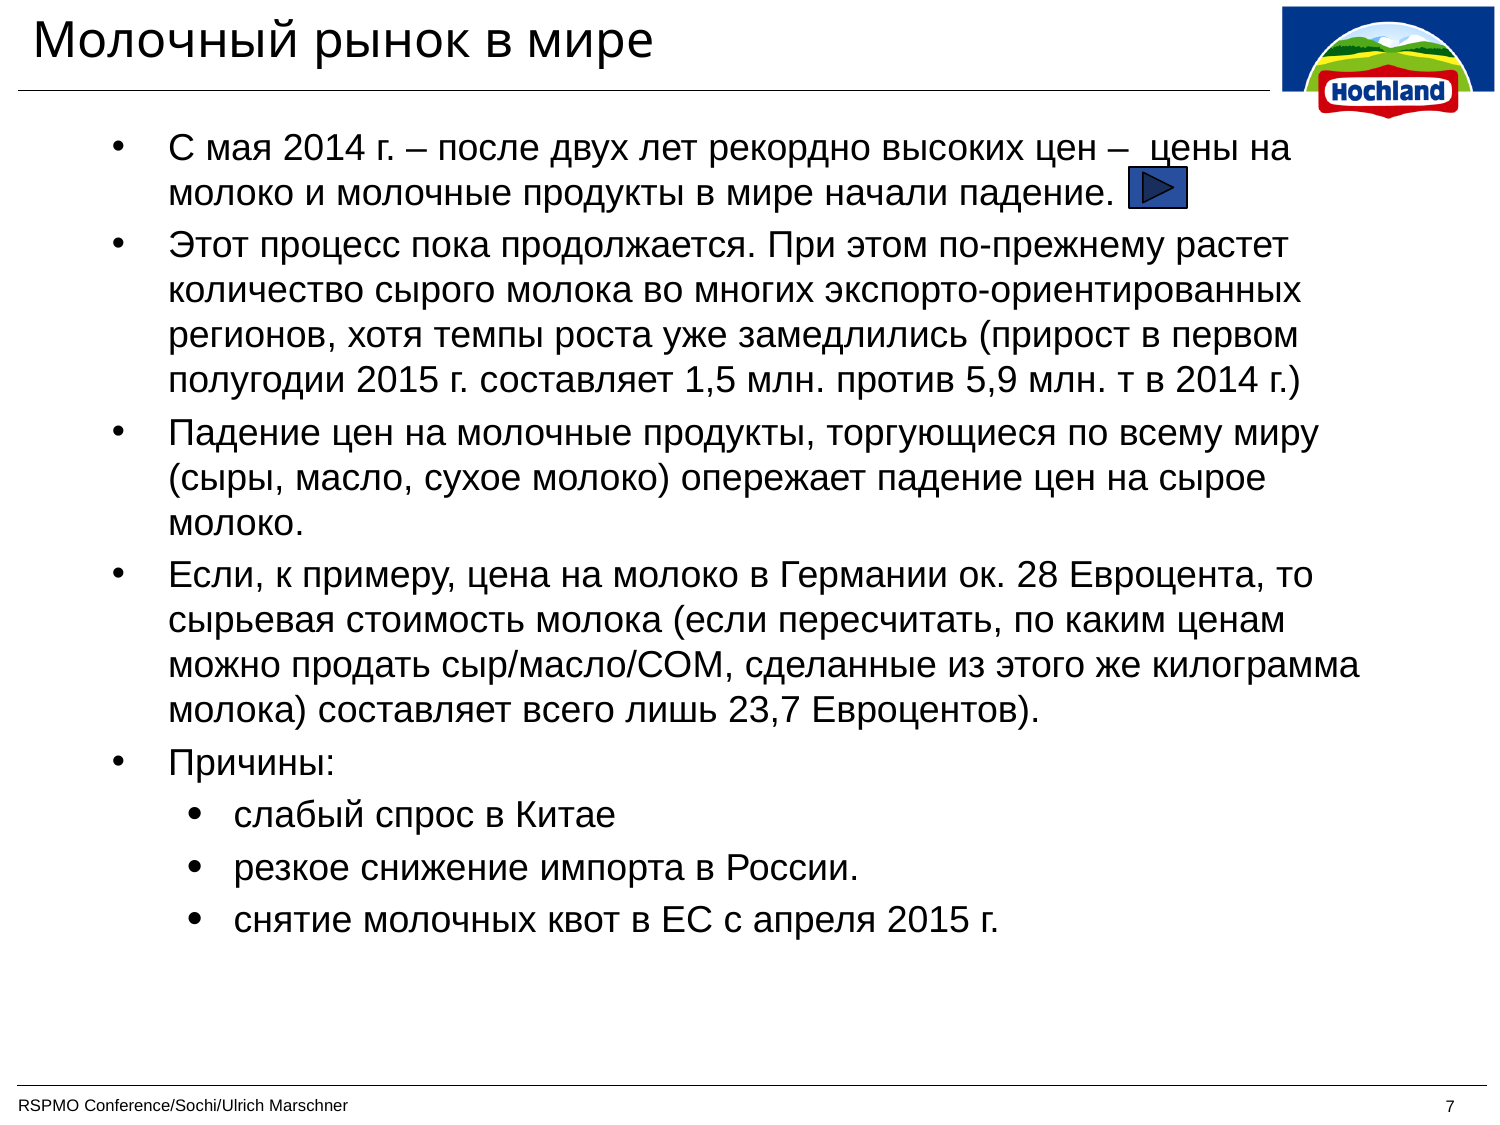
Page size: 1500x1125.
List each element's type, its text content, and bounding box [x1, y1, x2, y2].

list С мая 2014 г. – после двух лет рекордно высоких цен – цены на молоко и молочные продукты в мире начали падение. Этот процесс пока продолжается. При этом по-прежнему растет количество сырого молока во многих экспорто-ориентированных регионов, хотя темпы роста уже замедлились (прирост в первом полугодии 2015 г. составляет 1,5 млн. против 5,9 млн. т в 2014 г.) Падение цен на молочные продукты, торгующиеся по всему миру (сыры, масло, сухое молоко) опережает падение цен на сырое молоко. Если, к примеру, цена на молоко в Германии ок. 28 Евроцента, то сырьевая стоимость молока (если пересчитать, по каким ценам можно продать сыр/масло/СОМ, сделанные из этого же килограмма молока) составляет всего лишь 23,7 Евроцентов). Причины: слабый спрос в Китае резкое снижение импорта в России. снятие молочных квот в ЕС с апреля 2015 г. [97, 115, 1407, 1077]
footer RSPMO Conference/Sochi/Ulrich Marschner [3, 1087, 698, 1125]
slide_number 7 [1430, 1088, 1500, 1125]
picture [1280, 2, 1496, 121]
title Молочный рынок в мире [17, 0, 1270, 90]
text_box [1129, 167, 1188, 208]
